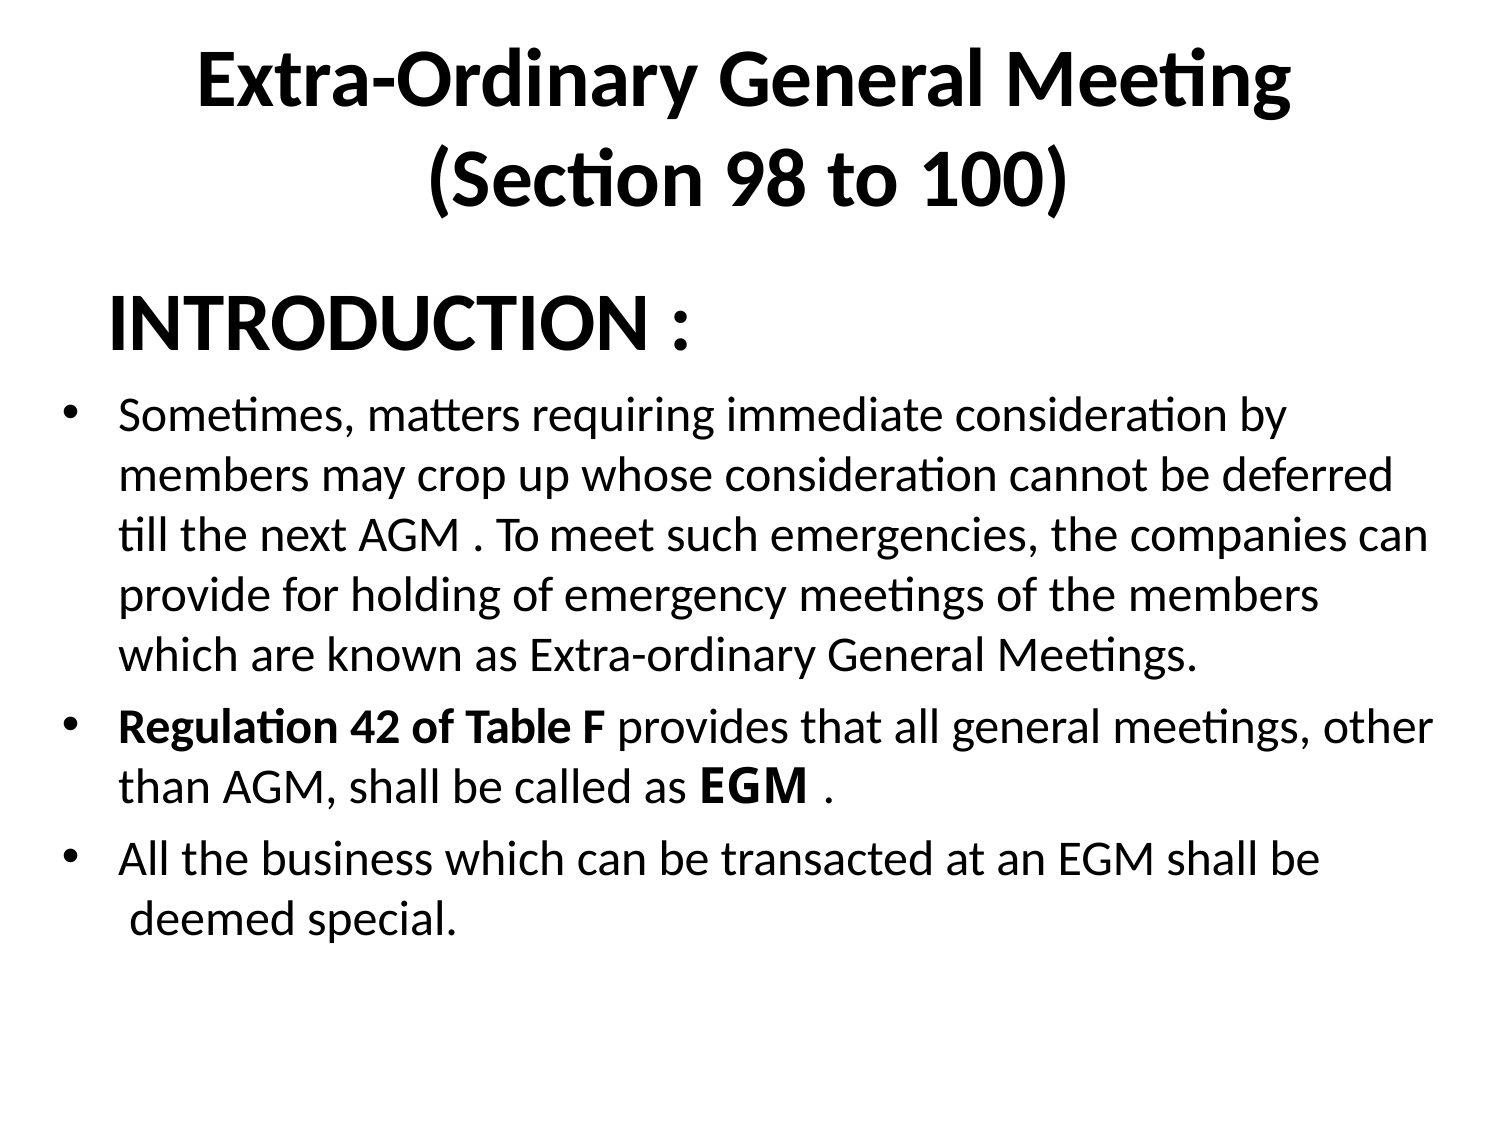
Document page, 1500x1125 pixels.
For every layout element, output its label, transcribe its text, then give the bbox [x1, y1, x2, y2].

title Extra-Ordinary General Meeting (Section 98 to 100) [135, 0, 1364, 224]
text_box INTRODUCTION : Sometimes, matters requiring immediate consideration by members may crop up whose consideration cannot be deferred till the next AGM . To meet such emergencies, the companies can provide for holding of emergency meetings of the members which are known as Extra-ordinary General Meetings. Regulation 42 of Table F provides that all general meetings, other than AGM, shall be called as EGM . All the business which can be transacted at an EGM shall be deemed special. [59, 242, 1448, 946]
